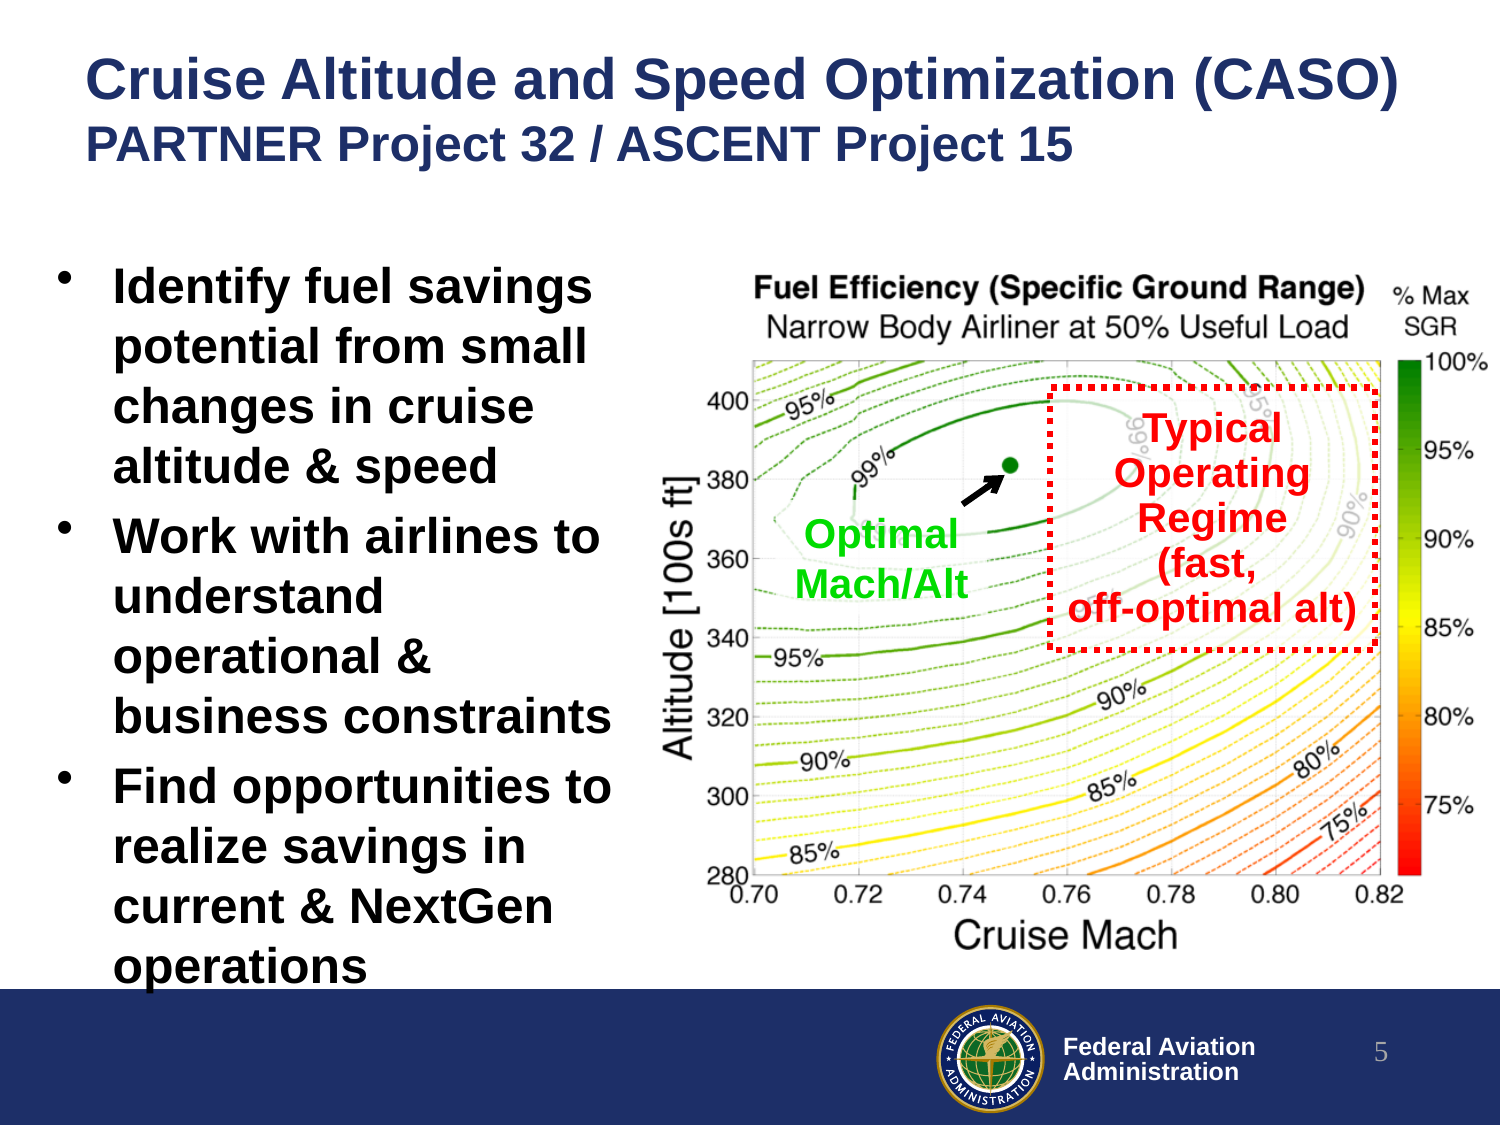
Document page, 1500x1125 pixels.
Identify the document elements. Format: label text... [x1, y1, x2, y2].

text_box Identify fuel savings potential from small changes in cruise altitude & speed Work with airlines to understand operational & business constraints Find opportunities to realize savings in current & NextGen operations [41, 245, 673, 1031]
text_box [962, 474, 1005, 505]
title Cruise Altitude and Speed Optimization (CASO) PARTNER Project 32 / ASCENT Project 15 [70, 56, 1461, 157]
slide_number 5 [1091, 1025, 1404, 1100]
picture [662, 274, 1488, 951]
